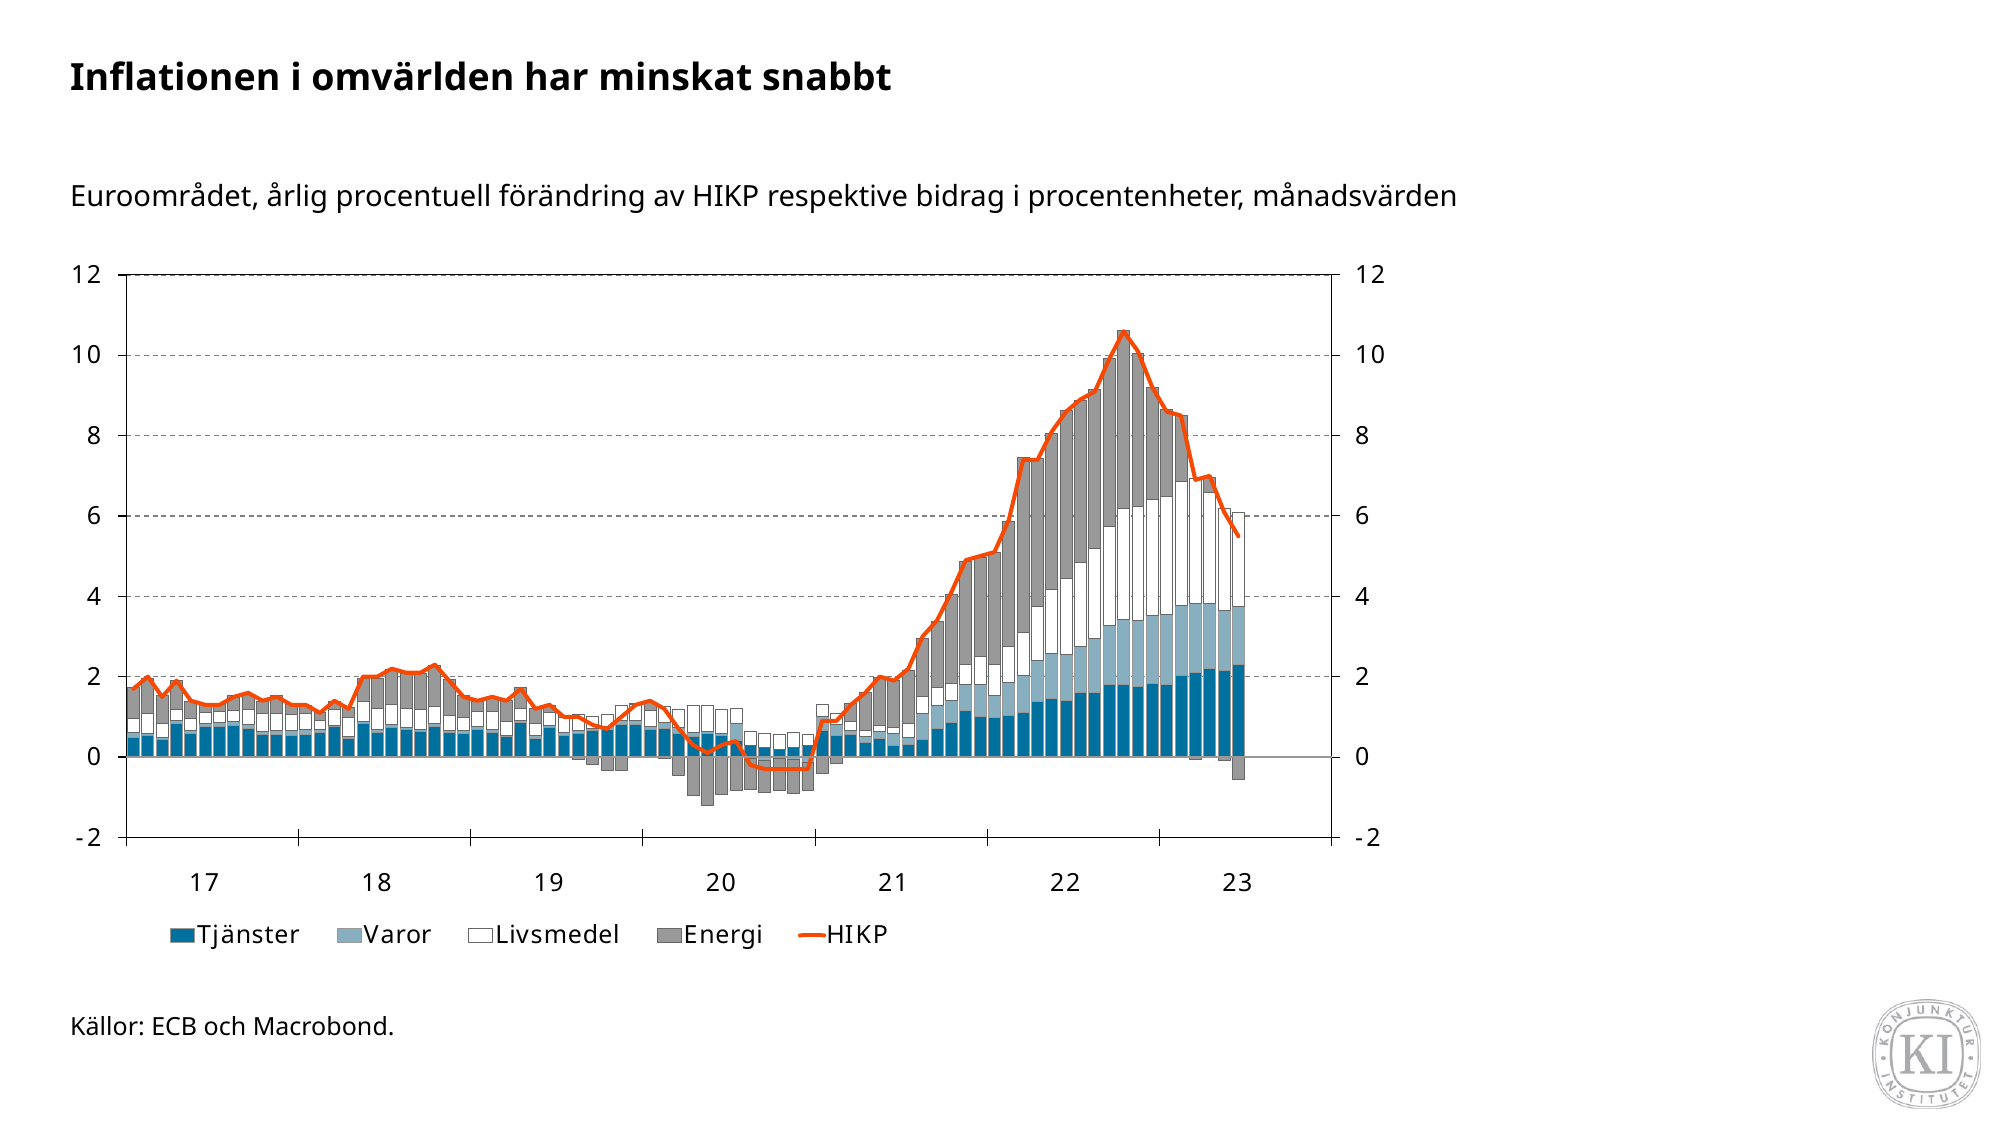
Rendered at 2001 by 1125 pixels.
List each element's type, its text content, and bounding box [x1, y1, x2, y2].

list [54, 249, 1476, 985]
title Inflationen i omvärlden har minskat snabbt [55, 45, 1476, 128]
subtitle Källor: ECB och Macrobond. [55, 1003, 1476, 1106]
picture [1872, 999, 1981, 1109]
list Euroområdet, årlig procentuell förändring av HIKP respektive bidrag i procentenheter, månadsvärden [55, 137, 1476, 220]
